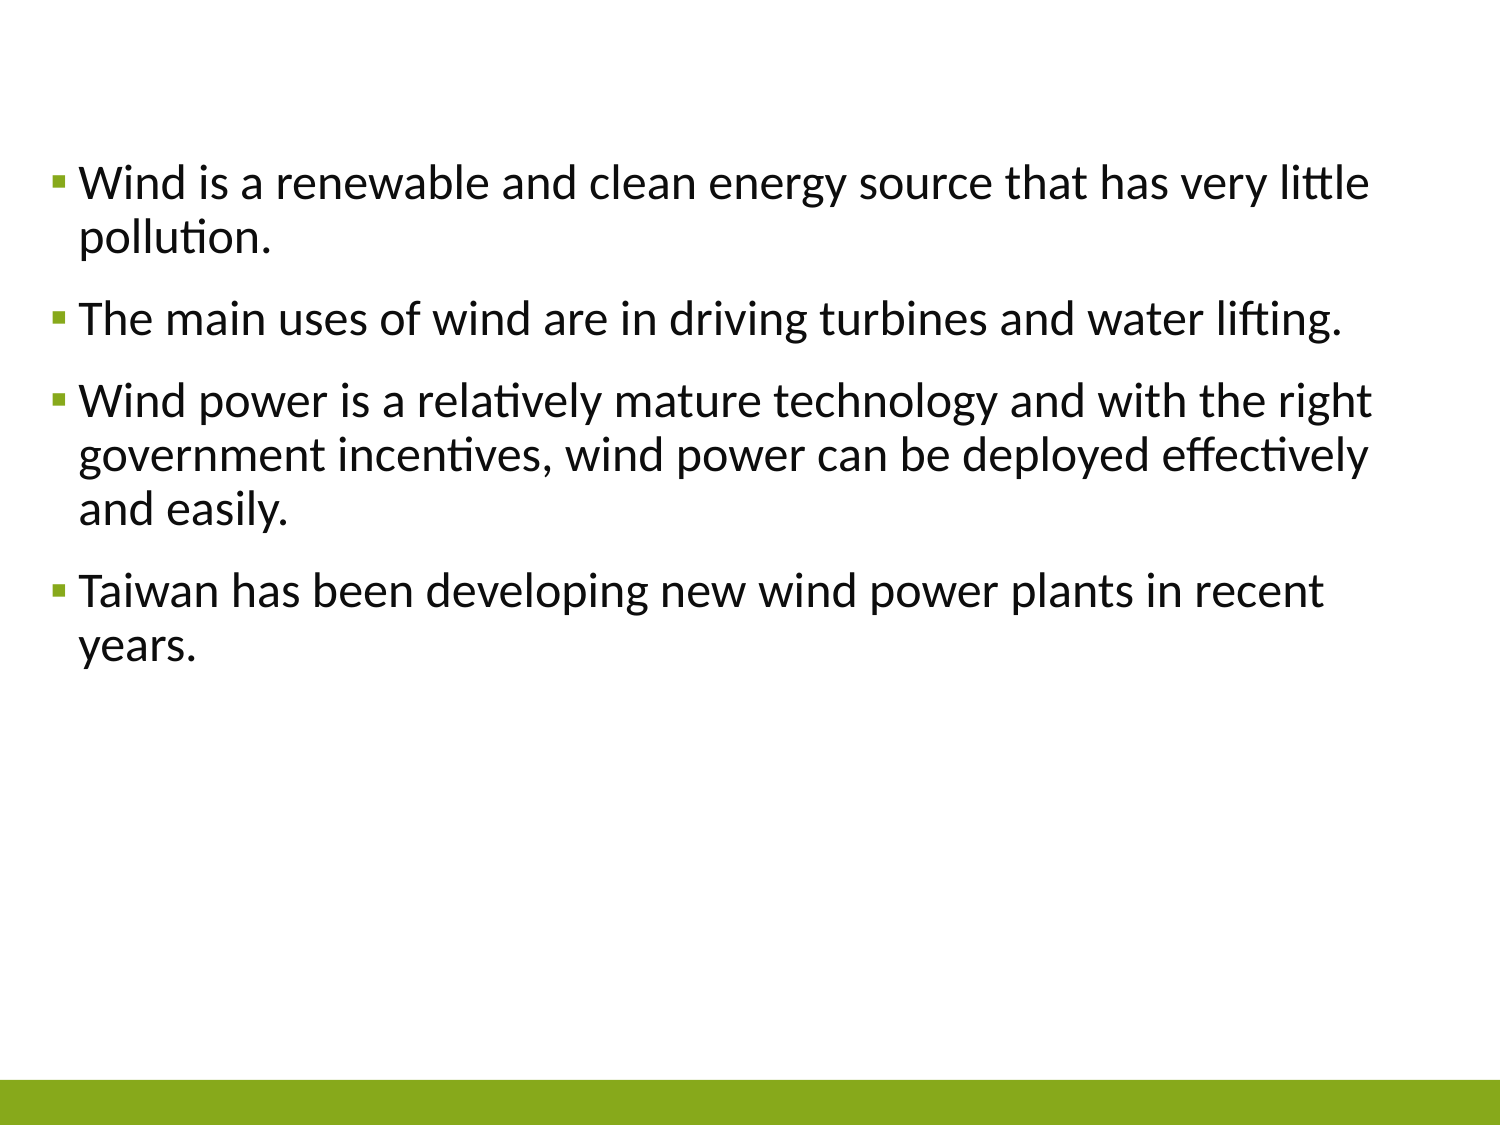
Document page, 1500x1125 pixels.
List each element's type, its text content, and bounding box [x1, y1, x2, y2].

list Wind is a renewable and clean energy source that has very little pollution. The main uses of wind are in driving turbines and water lifting. Wind power is a relatively mature technology and with the right government incentives, wind power can be deployed effectively and easily. Taiwan has been developing new wind power plants in recent years. [29, 149, 1471, 1013]
